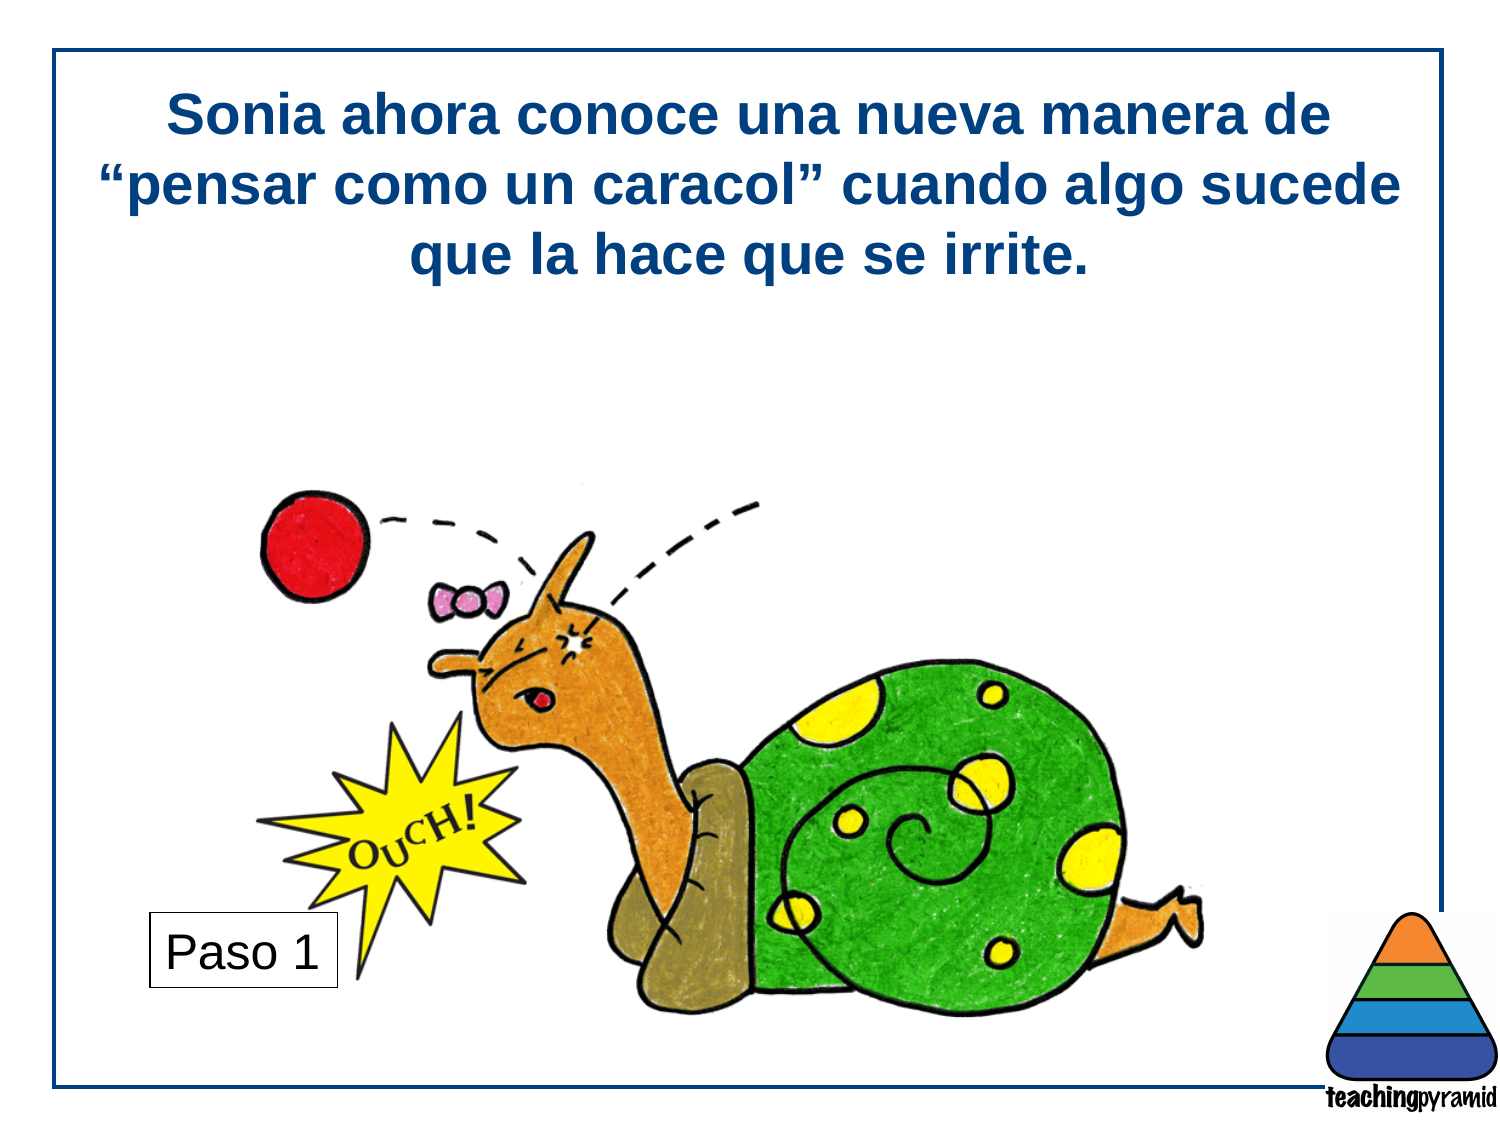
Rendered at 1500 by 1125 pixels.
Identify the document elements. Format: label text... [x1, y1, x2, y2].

picture [249, 482, 1209, 1034]
title Sonia ahora conoce una nueva manera de “pensar como un caracol” cuando algo sucede que la hace que se irrite. [62, 62, 1438, 301]
picture [1325, 912, 1498, 1113]
text_box Paso 1 [150, 912, 244, 988]
